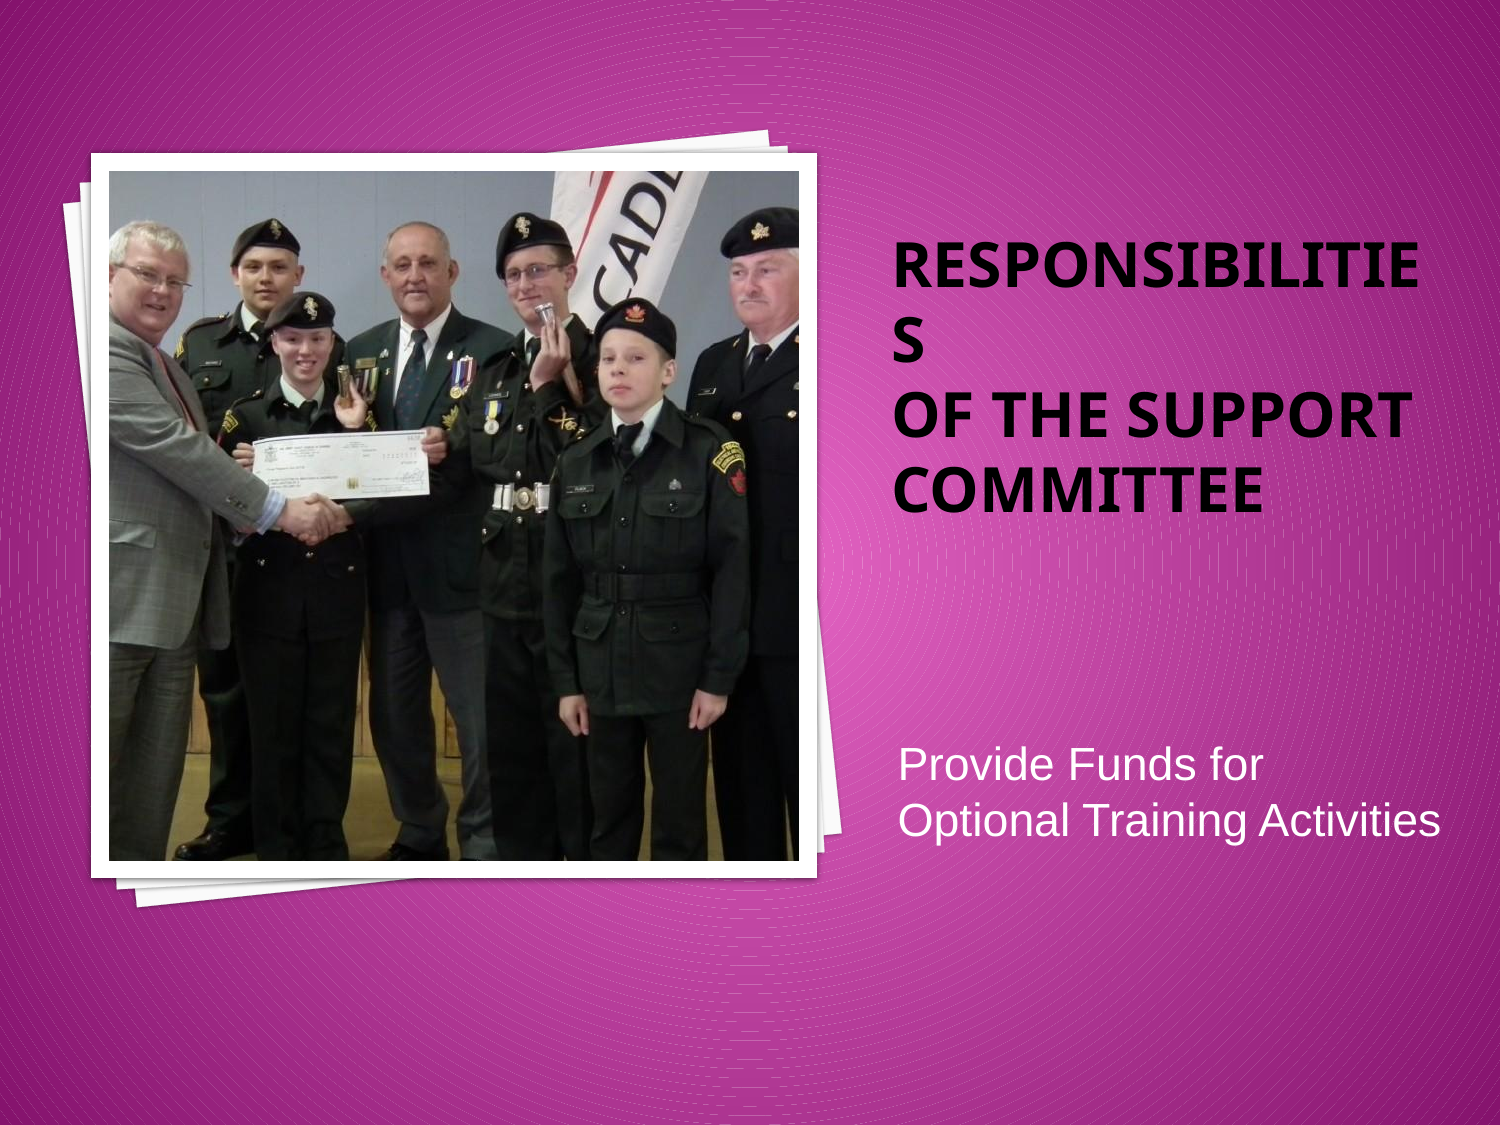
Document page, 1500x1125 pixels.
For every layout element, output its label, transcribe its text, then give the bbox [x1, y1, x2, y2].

title Responsibilities of the support committee [884, 187, 1447, 525]
list Provide Funds for Optional Training Activities [884, 538, 1447, 854]
picture [108, 170, 800, 862]
